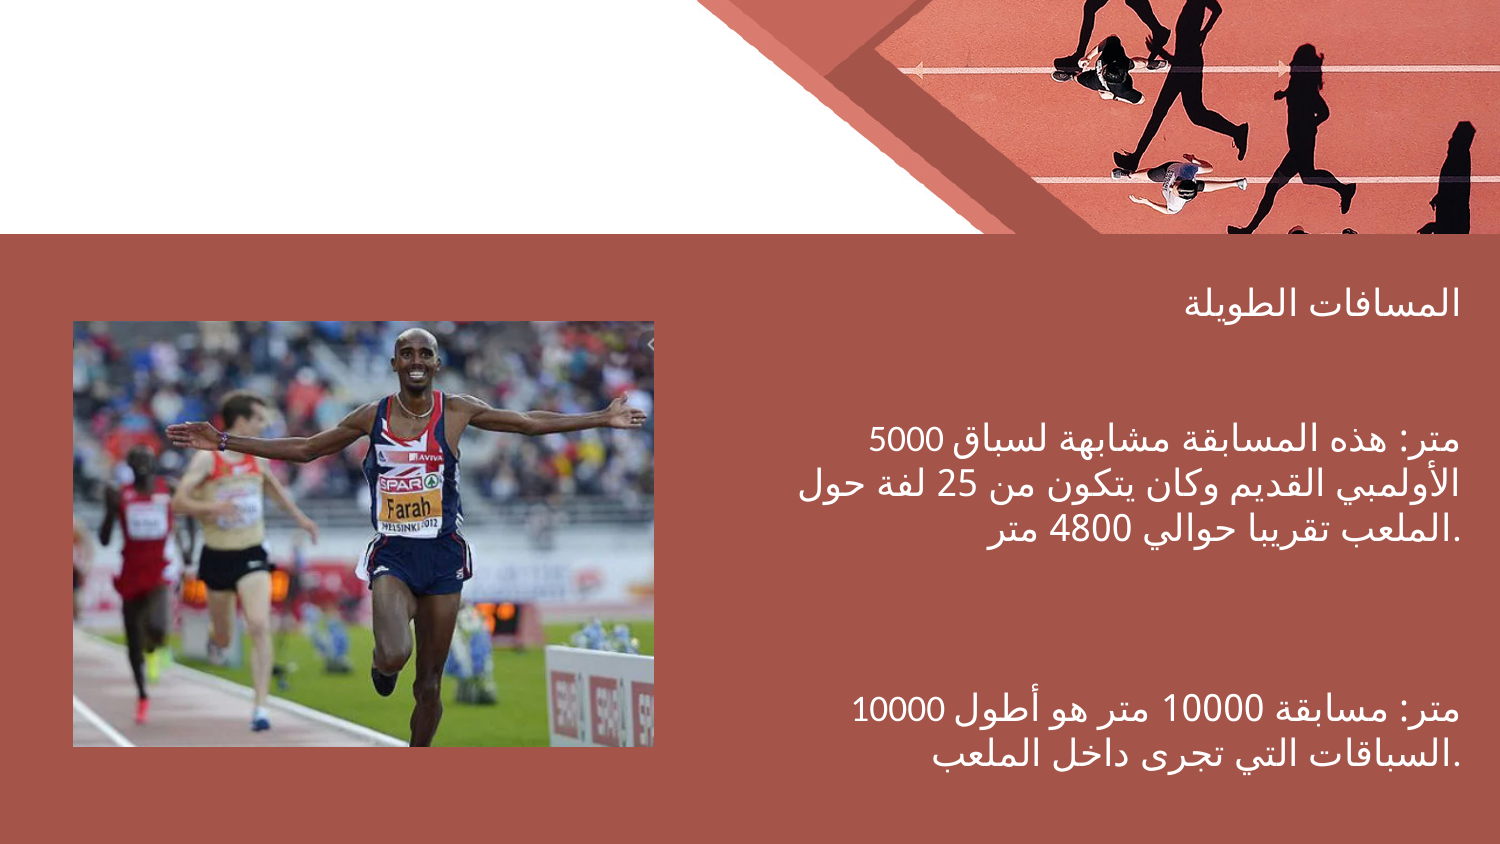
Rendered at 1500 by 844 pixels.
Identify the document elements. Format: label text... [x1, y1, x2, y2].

text_box المسافات الطويلة 5000 متر: هذه المسابقة مشابهة لسباق الأولمبي القديم وكان يتكون من 25 لفة حول الملعب تقريبا حوالي 4800 متر. 10000 متر: مسابقة 10000 متر هو أطول السباقات التي تجرى داخل الملعب. [724, 271, 1477, 782]
picture [0, 0, 1500, 844]
